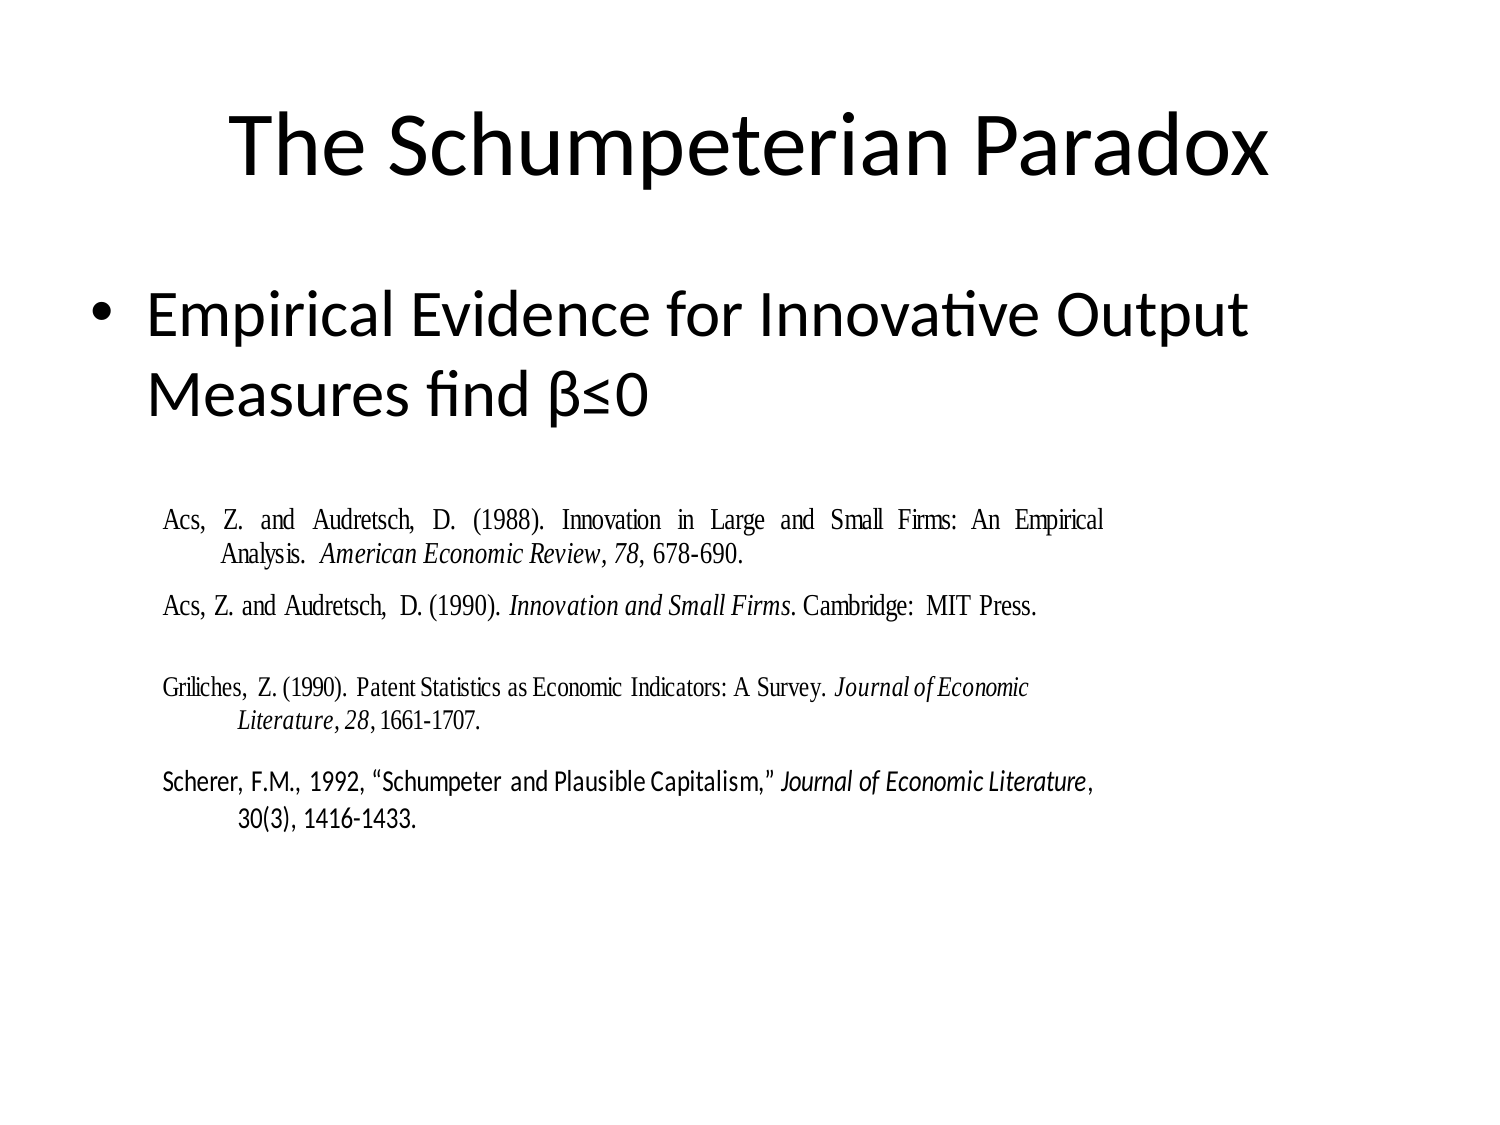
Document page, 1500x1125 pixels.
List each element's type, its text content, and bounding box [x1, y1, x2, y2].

picture [162, 487, 1103, 863]
title The Schumpeterian Paradox [75, 45, 1425, 233]
list Empirical Evidence for Innovative Output Measures find β≤0 [75, 262, 1425, 1005]
